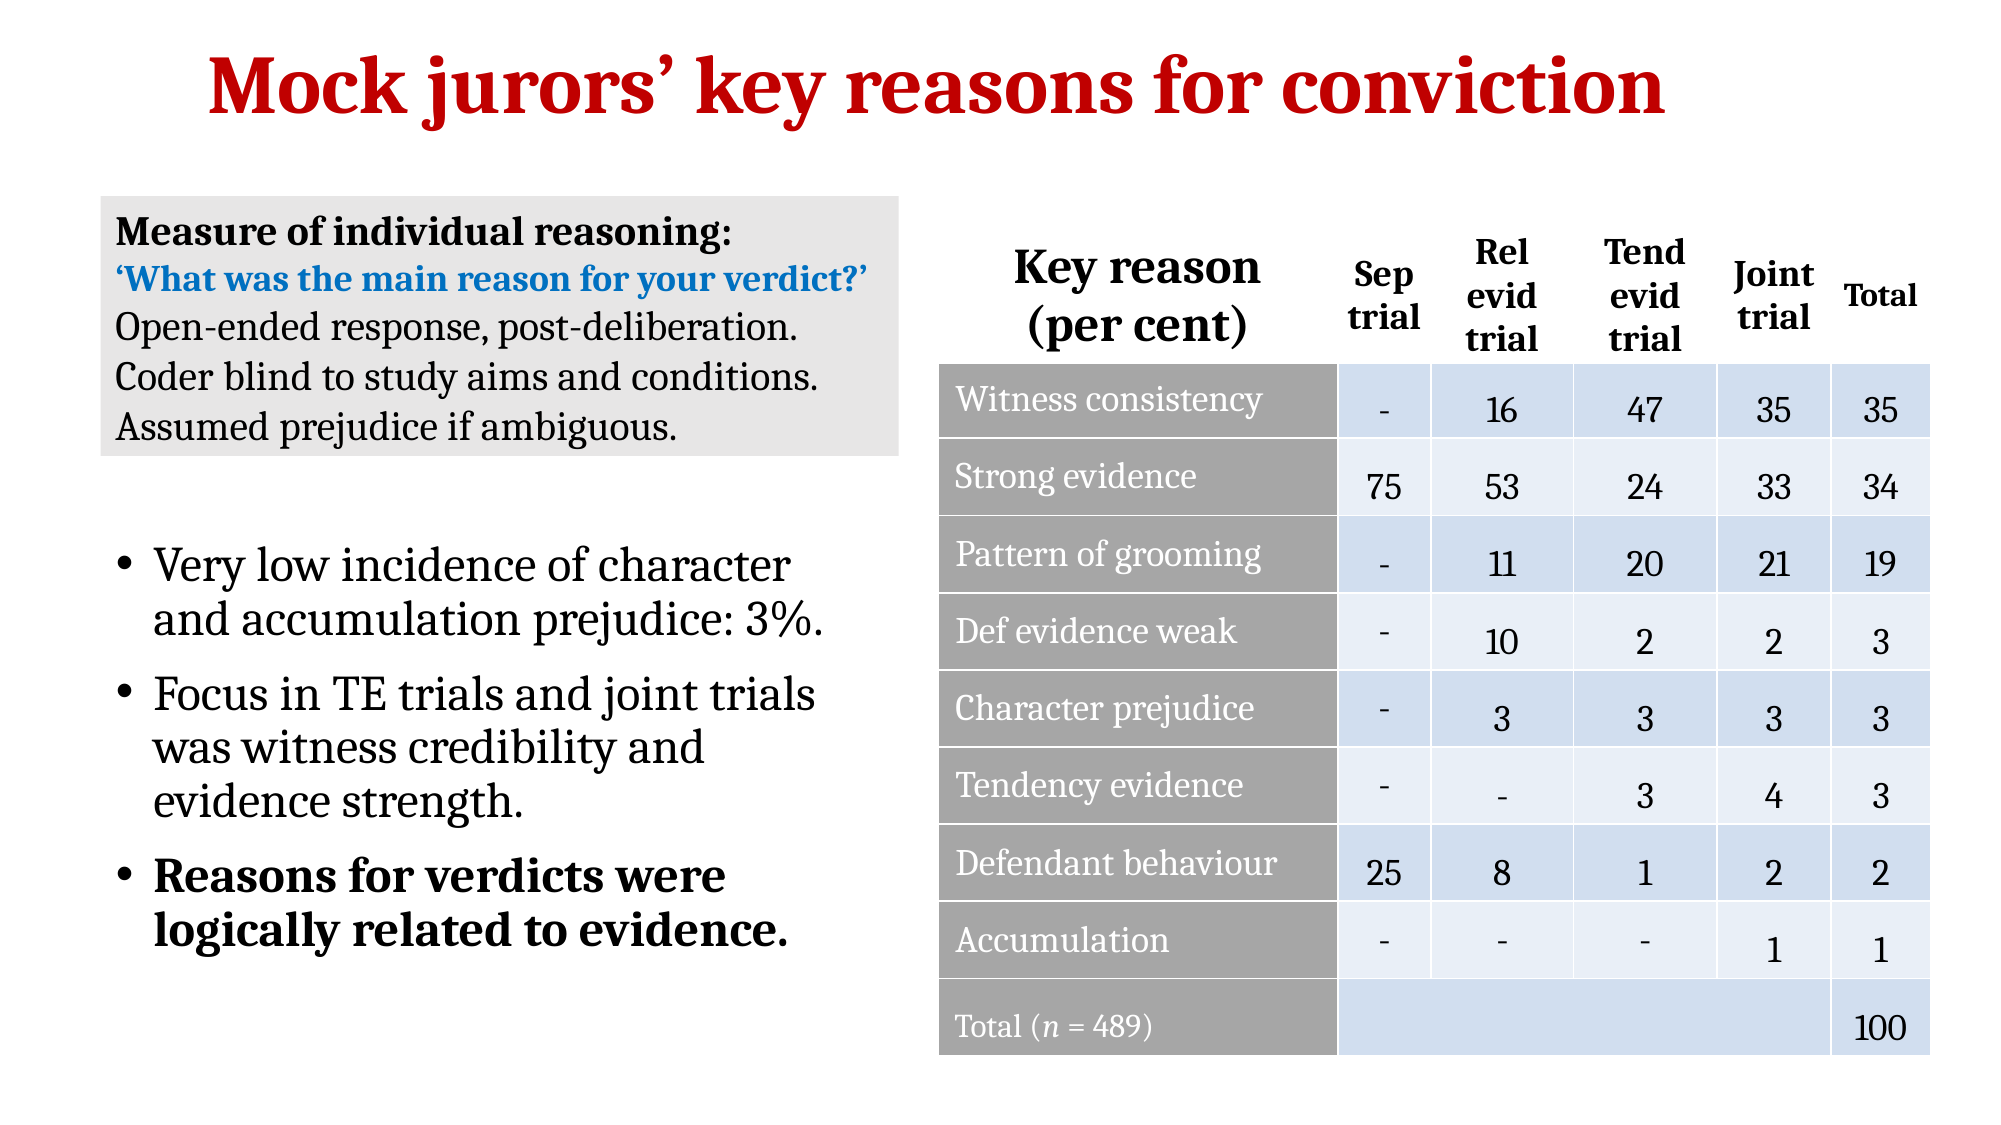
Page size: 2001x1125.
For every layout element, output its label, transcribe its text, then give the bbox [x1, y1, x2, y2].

table_cell Character prejudice [939, 671, 1337, 746]
table_cell 3 [1574, 748, 1716, 823]
table_header Total [1832, 232, 1930, 358]
table_cell 1 [1574, 825, 1716, 900]
table_cell 4 [1718, 748, 1830, 823]
table_cell - [1432, 748, 1573, 823]
table_header Rel evid trial [1432, 232, 1573, 358]
table_cell Total (n = 489) [939, 979, 1337, 1055]
table_cell Defendant behaviour [939, 825, 1337, 900]
table_cell Tendency evidence [939, 748, 1337, 823]
table_cell 25 [1339, 825, 1430, 900]
table_cell 3 [1574, 671, 1716, 746]
table_cell 21 [1718, 516, 1830, 592]
table_cell Def evidence weak [939, 594, 1337, 669]
table_cell 3 [1832, 671, 1930, 746]
table_cell 1 [1832, 902, 1930, 978]
table_cell - [1339, 364, 1430, 437]
title Mock jurors’ key reasons for conviction [13, 2, 1863, 171]
table_cell 19 [1832, 516, 1930, 592]
table_cell - [1339, 671, 1430, 746]
table_cell 100 [1832, 979, 1930, 1055]
table_cell [1339, 979, 1830, 1055]
table_cell - [1339, 594, 1430, 669]
table_cell - [1339, 902, 1430, 978]
table_cell Strong evidence [939, 439, 1337, 515]
table_cell 53 [1432, 439, 1573, 515]
table_cell 16 [1432, 364, 1573, 437]
table_cell 3 [1718, 671, 1830, 746]
table_header Joint trial [1718, 232, 1830, 358]
table_cell - [1574, 902, 1716, 978]
table_cell 20 [1574, 516, 1716, 592]
table_cell 11 [1432, 516, 1573, 592]
table_cell 2 [1718, 825, 1830, 900]
table_cell 3 [1832, 748, 1930, 823]
list Very low incidence of character and accumulation prejudice: 3%. Focus in TE trials and joint trials was witness credibility and evidence strength. Reasons for verdicts were logically related to evidence. [100, 530, 871, 1062]
table_cell 3 [1832, 594, 1930, 669]
table_cell 35 [1832, 364, 1930, 437]
table_cell - [1339, 516, 1430, 592]
table_cell 2 [1832, 825, 1930, 900]
table_cell 75 [1339, 439, 1430, 515]
table_cell Accumulation [939, 902, 1337, 978]
table_cell 10 [1432, 594, 1573, 669]
table_cell - [1339, 748, 1430, 823]
table_cell Witness consistency [939, 364, 1337, 437]
table_cell 24 [1574, 439, 1716, 515]
table_header Sep trial [1339, 232, 1430, 358]
table_cell 2 [1718, 594, 1830, 669]
table_header Key reason (per cent) [939, 232, 1337, 358]
table_cell 35 [1718, 364, 1830, 437]
table_cell 1 [1718, 902, 1830, 978]
table_cell 33 [1718, 439, 1830, 515]
table_cell Pattern of grooming [939, 516, 1337, 592]
table_cell - [1432, 902, 1573, 978]
table_cell 3 [1432, 671, 1573, 746]
table_cell 34 [1832, 439, 1930, 515]
text_box Measure of individual reasoning: ‘What was the main reason for your verdict?’ Open-ended response, post-deliberation. Coder blind to study aims and conditions. Assumed prejudice if ambiguous. [100, 196, 899, 456]
table_header Tend evid trial [1574, 232, 1716, 358]
table_cell 8 [1432, 825, 1573, 900]
table_cell 47 [1574, 364, 1716, 437]
table_cell 2 [1574, 594, 1716, 669]
